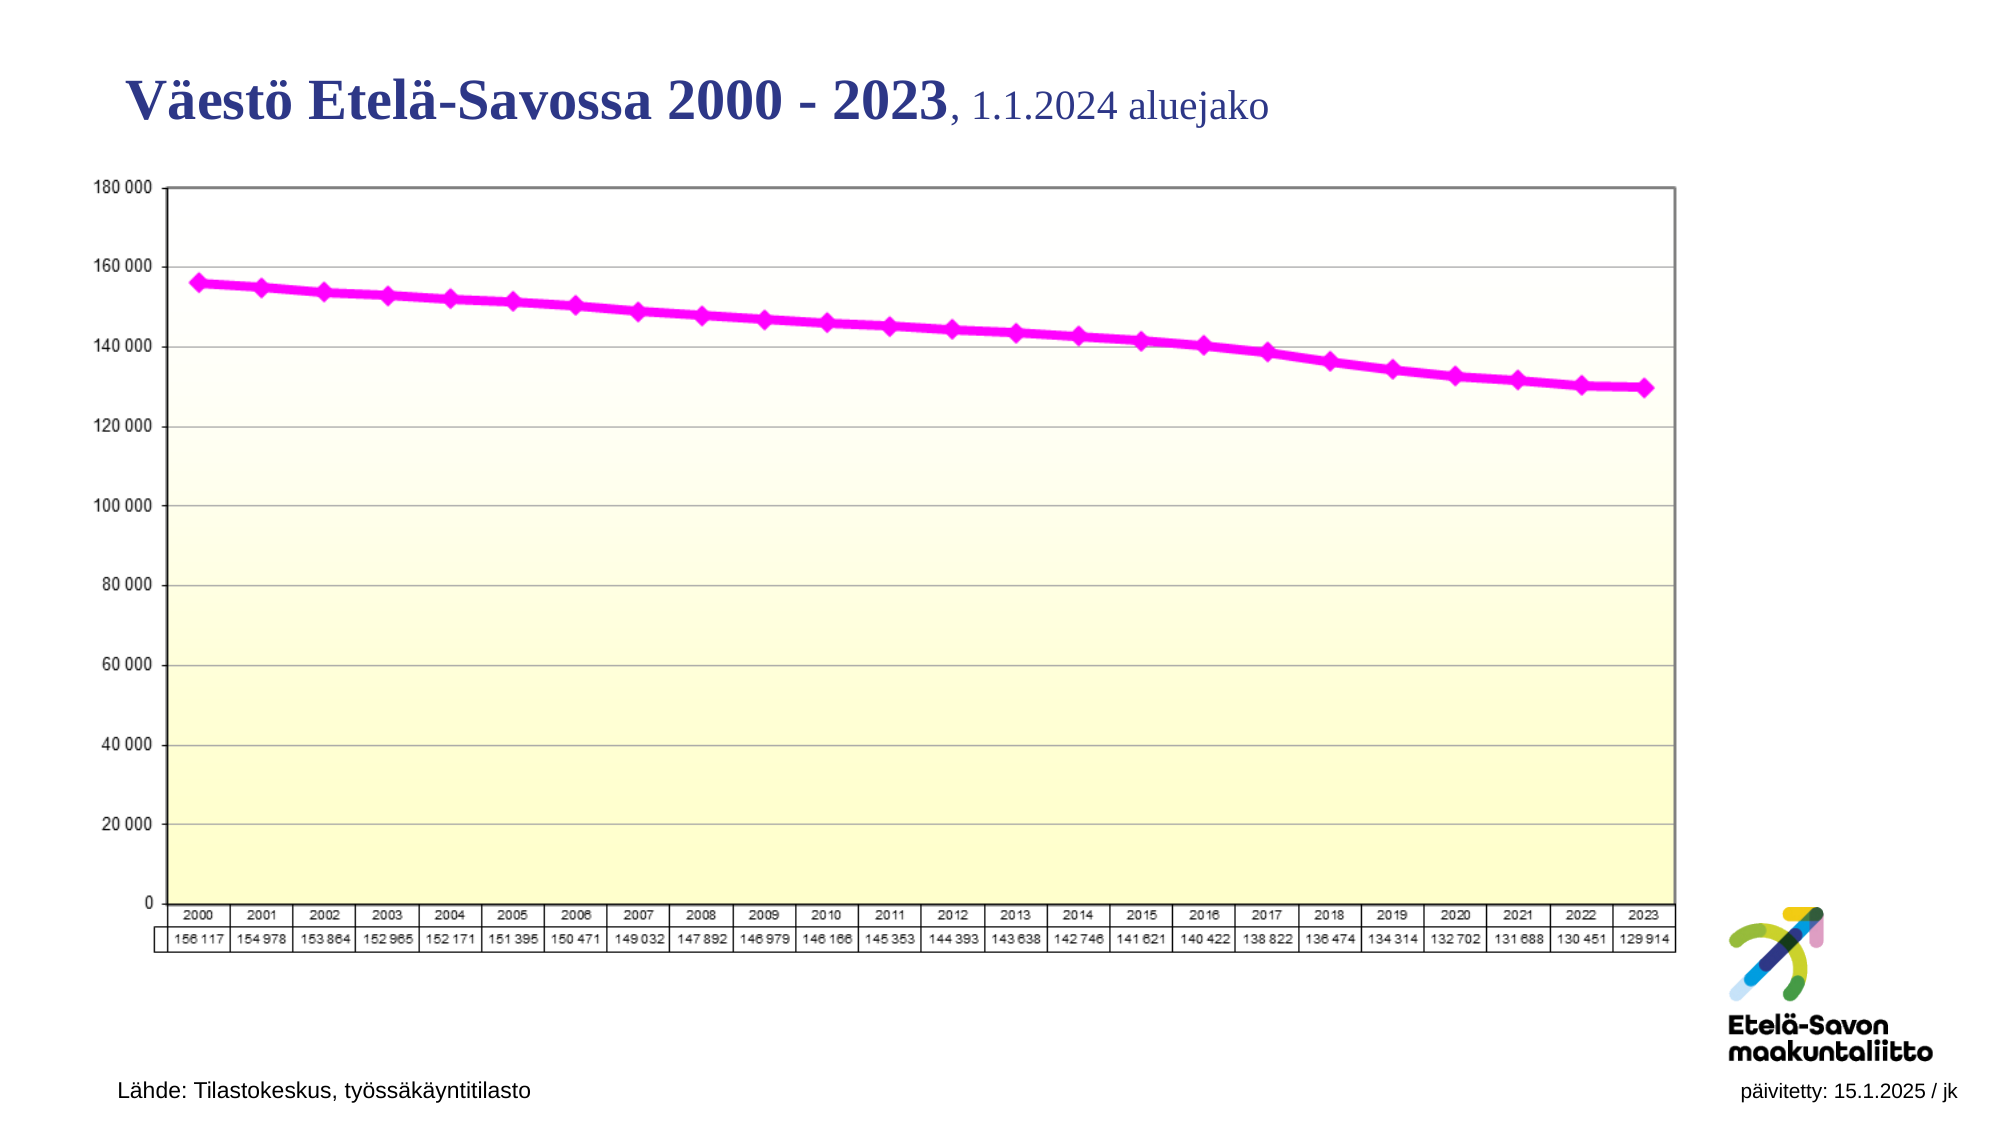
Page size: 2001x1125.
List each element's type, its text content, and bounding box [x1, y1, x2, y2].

picture [1707, 907, 2000, 1125]
picture [78, 160, 1687, 965]
text_box Lähde: Tilastokeskus, työssäkäyntitilasto päivitetty: 15.1.2025 / jk [102, 1067, 1993, 1118]
title Väestö Etelä-Savossa 2000 - 2023, 1.1.2024 aluejako [125, 54, 1488, 139]
